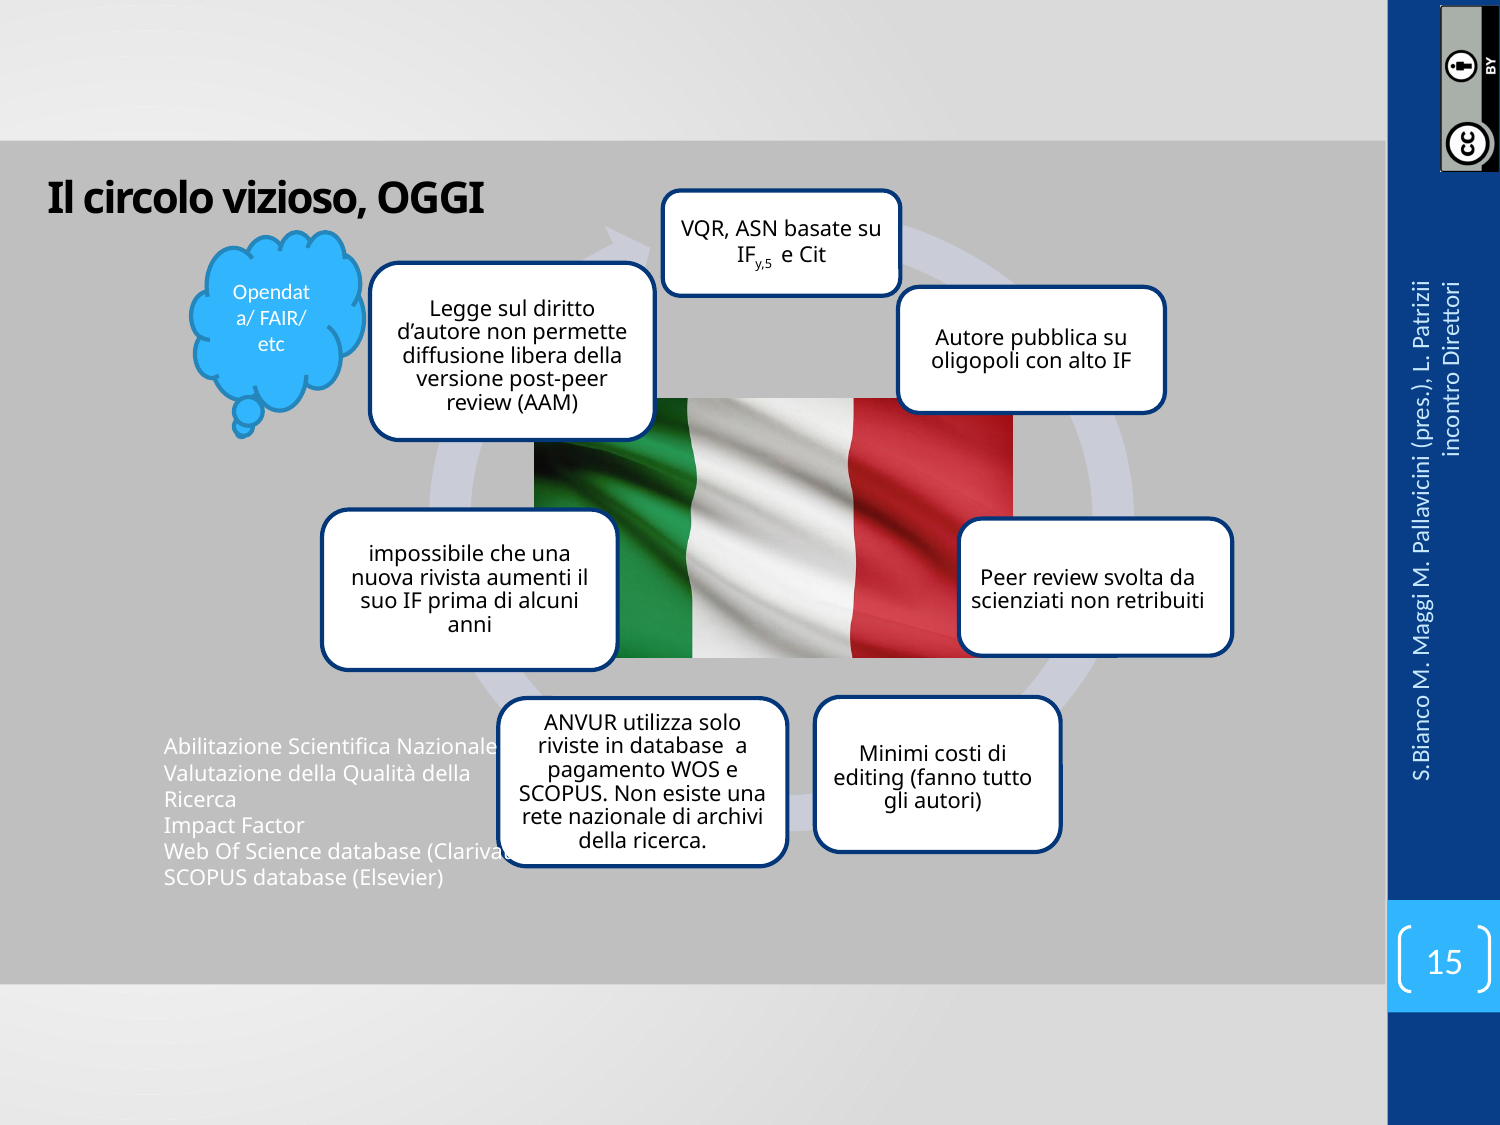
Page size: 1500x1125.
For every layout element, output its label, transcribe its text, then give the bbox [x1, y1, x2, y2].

text_box [0, 139, 1388, 986]
picture [1441, 6, 1499, 172]
title Il circolo vizioso, OGGI [38, 151, 499, 240]
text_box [321, 185, 1233, 867]
footer S.Bianco M. Maggi M. Pallavicini (pres.), L. Patrizii incontro Direttori [1411, 266, 1457, 799]
slide_number 15 [1397, 925, 1492, 994]
text_box Abilitazione Scientifica Nazionale Valutazione della Qualità della Ricerca Impact Factor Web Of Science database (Clarivate) SCOPUS database (Elsevier) [149, 725, 559, 898]
text_box Opendata/ FAIR/ etc [188, 230, 318, 440]
